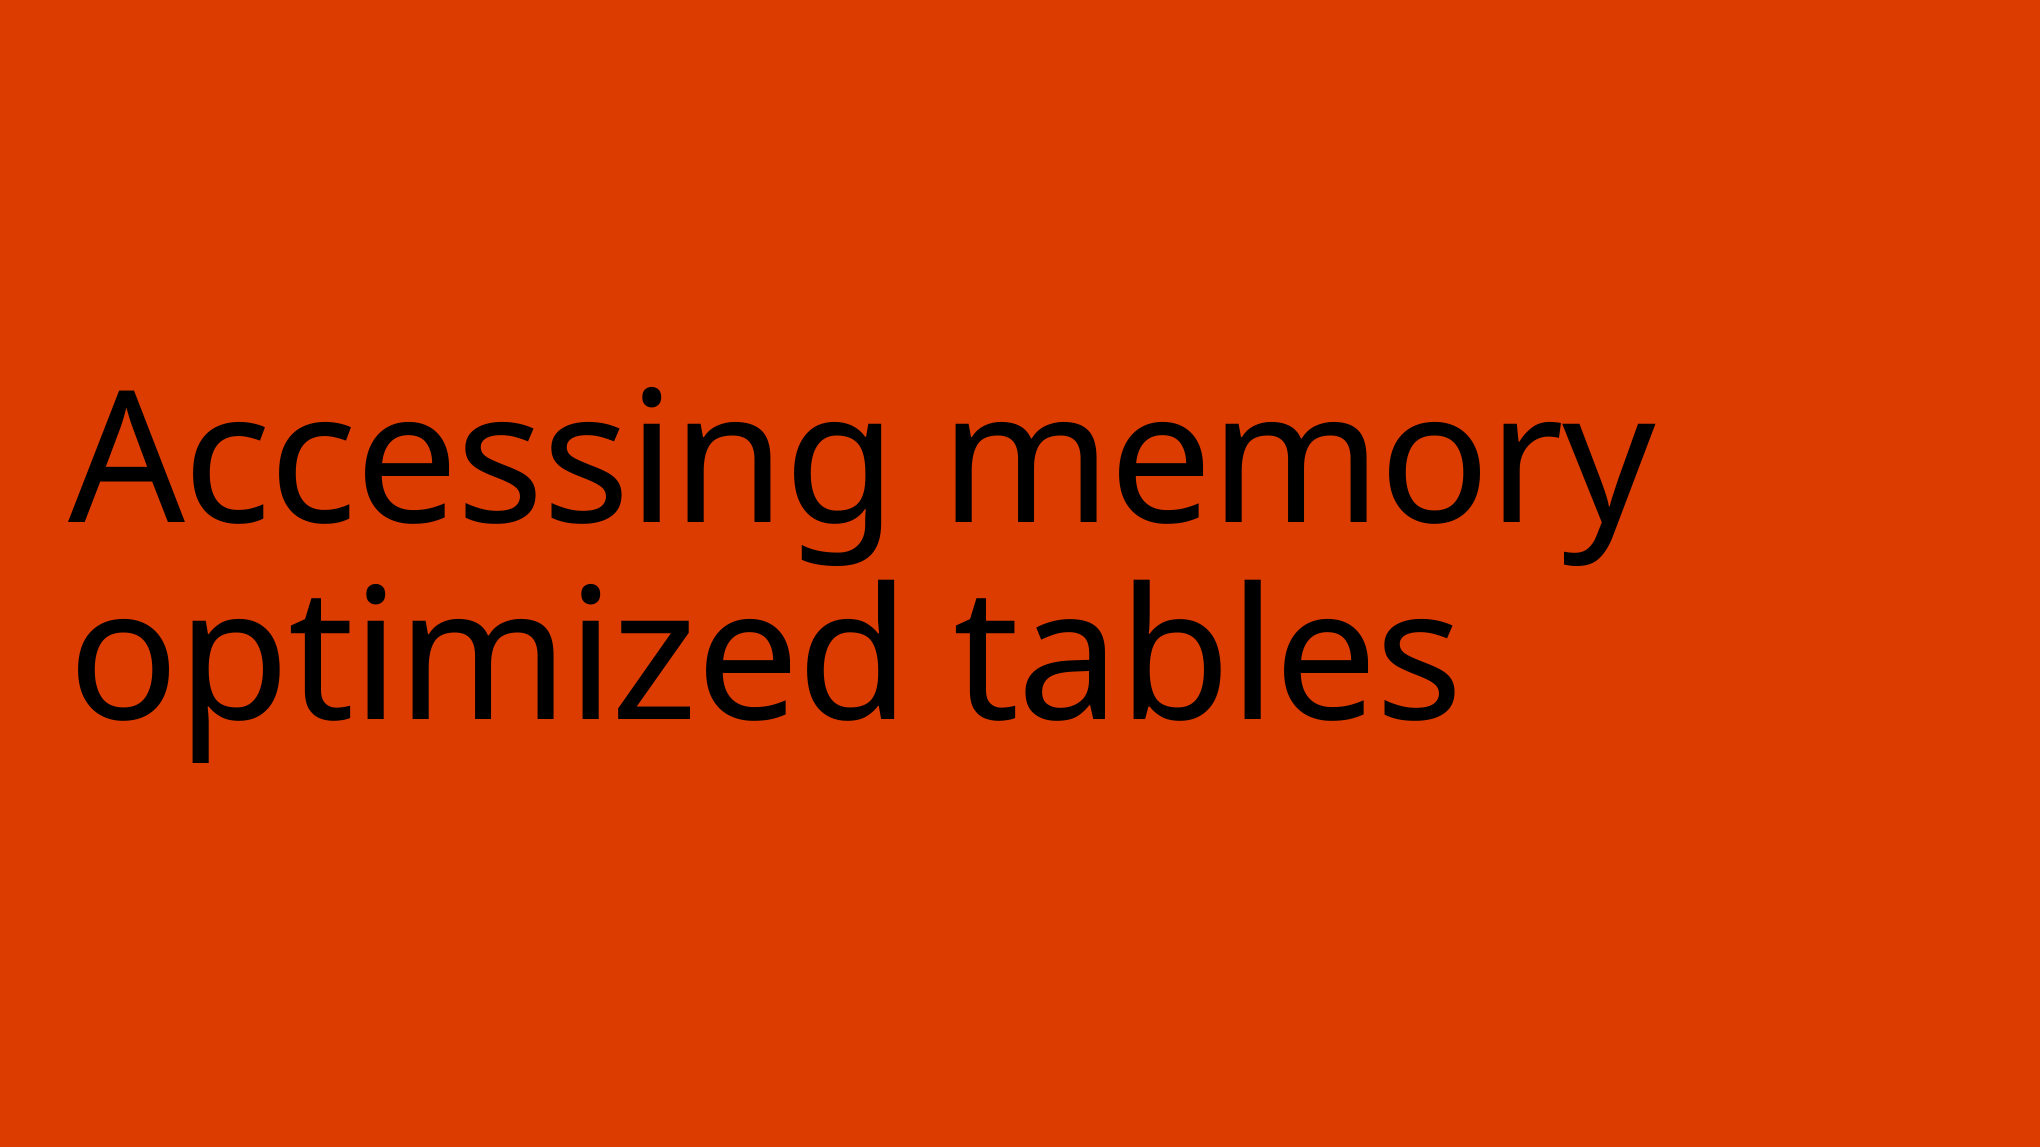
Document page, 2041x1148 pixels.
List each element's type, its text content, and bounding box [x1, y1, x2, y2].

title Accessing memory optimized tables [45, 348, 1996, 650]
